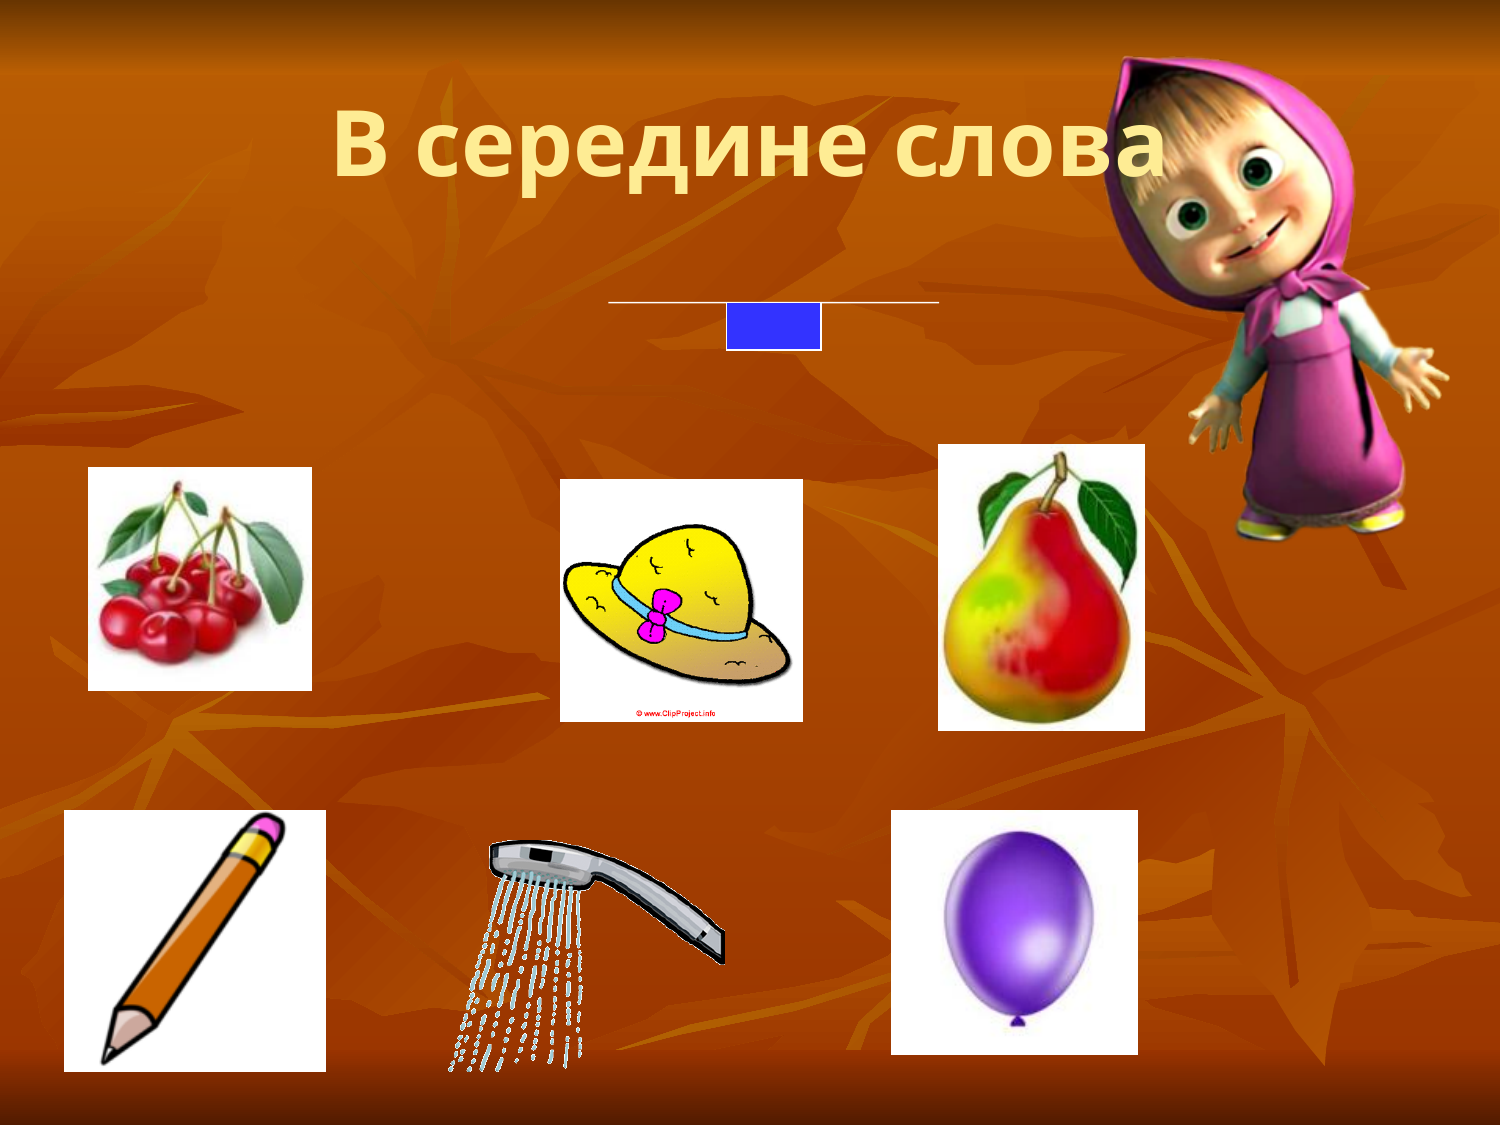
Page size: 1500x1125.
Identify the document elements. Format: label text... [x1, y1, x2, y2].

title В середине слова [74, 45, 1028, 234]
picture [938, 0, 1500, 731]
picture [442, 833, 727, 1074]
picture [88, 467, 312, 691]
text_box [726, 302, 821, 350]
picture [64, 810, 326, 1072]
picture [560, 479, 804, 722]
picture [891, 810, 1138, 1055]
